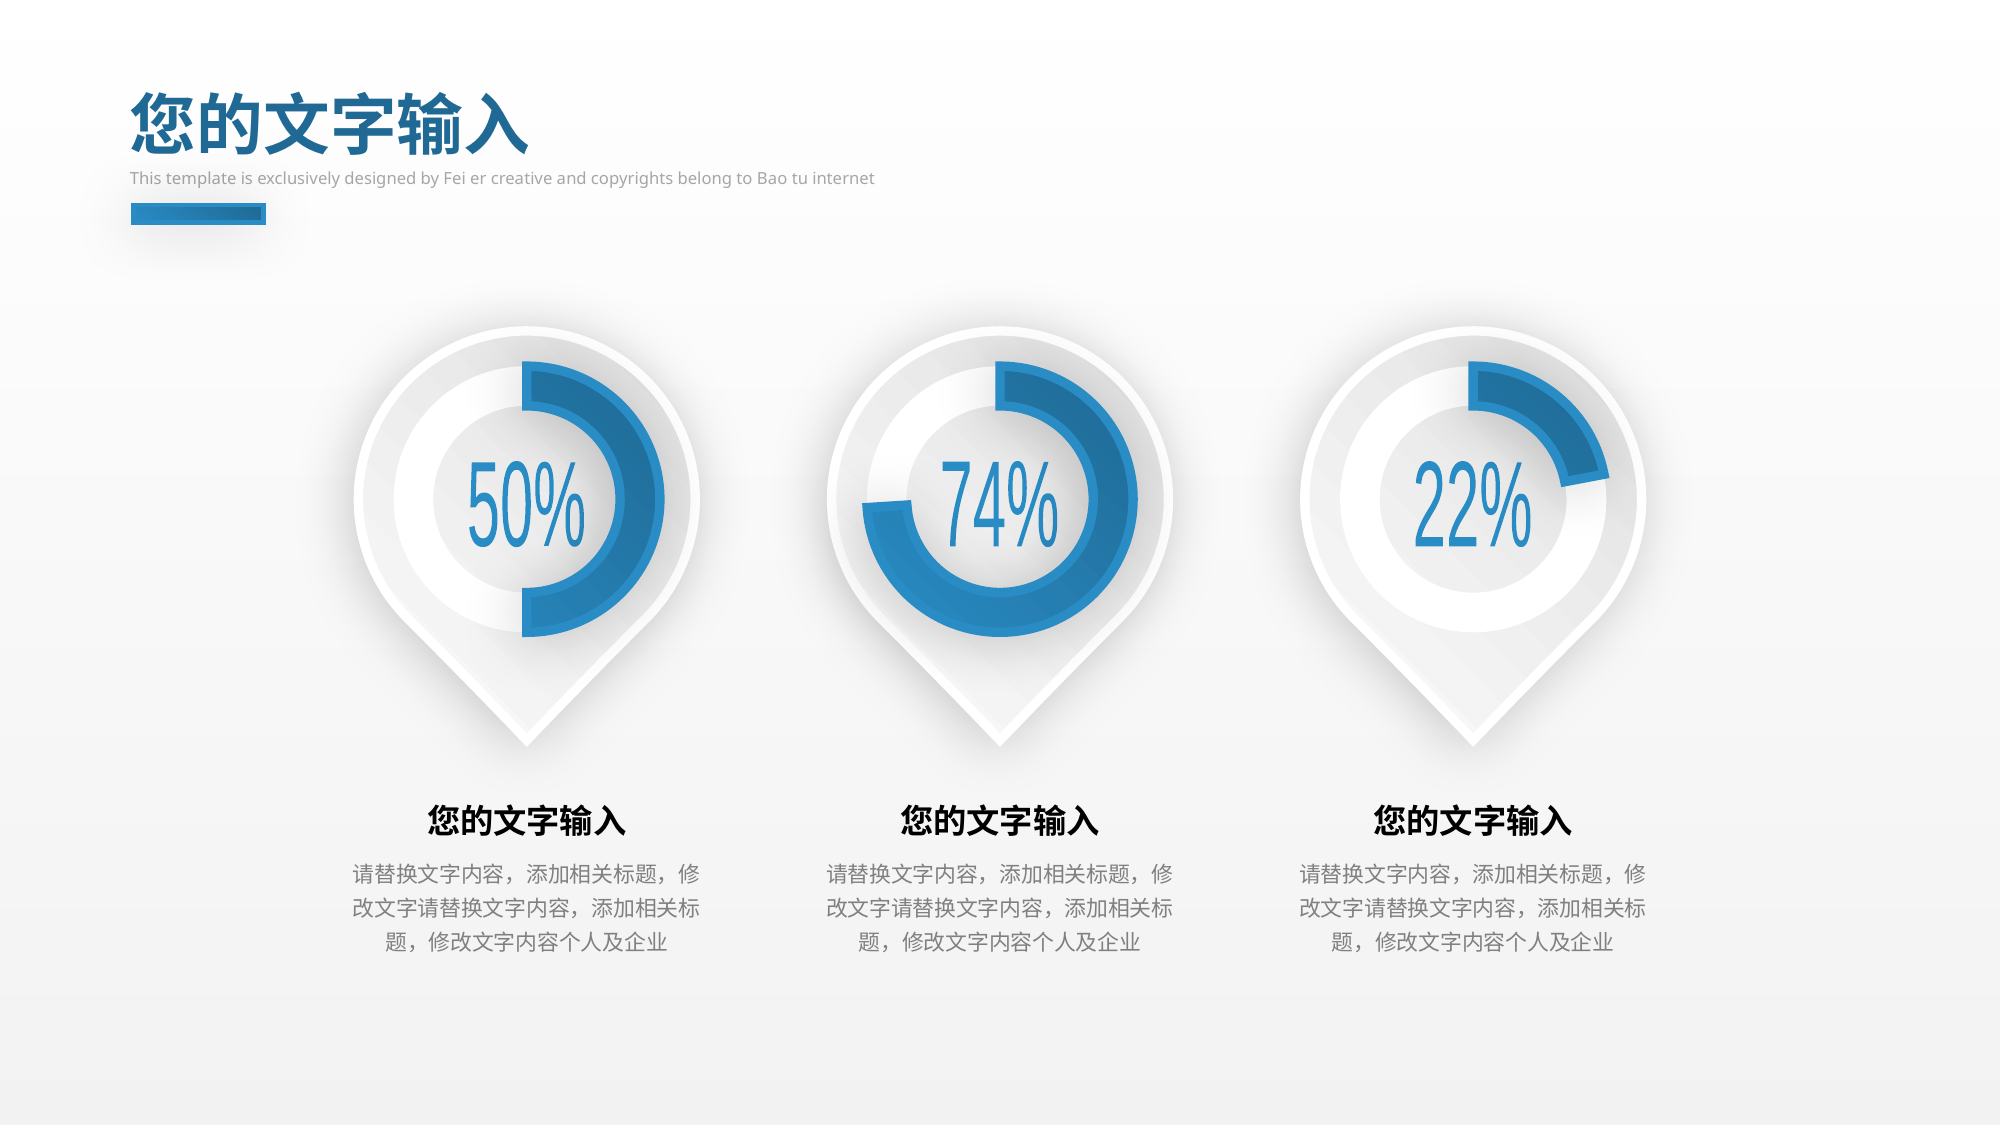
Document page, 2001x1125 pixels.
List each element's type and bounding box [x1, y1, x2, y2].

text_box [1304, 330, 1642, 668]
text_box [831, 330, 1169, 668]
text_box [358, 330, 696, 668]
text_box [1275, 792, 1671, 964]
text_box [329, 792, 725, 964]
text_box [115, 75, 998, 223]
text_box [802, 792, 1198, 964]
